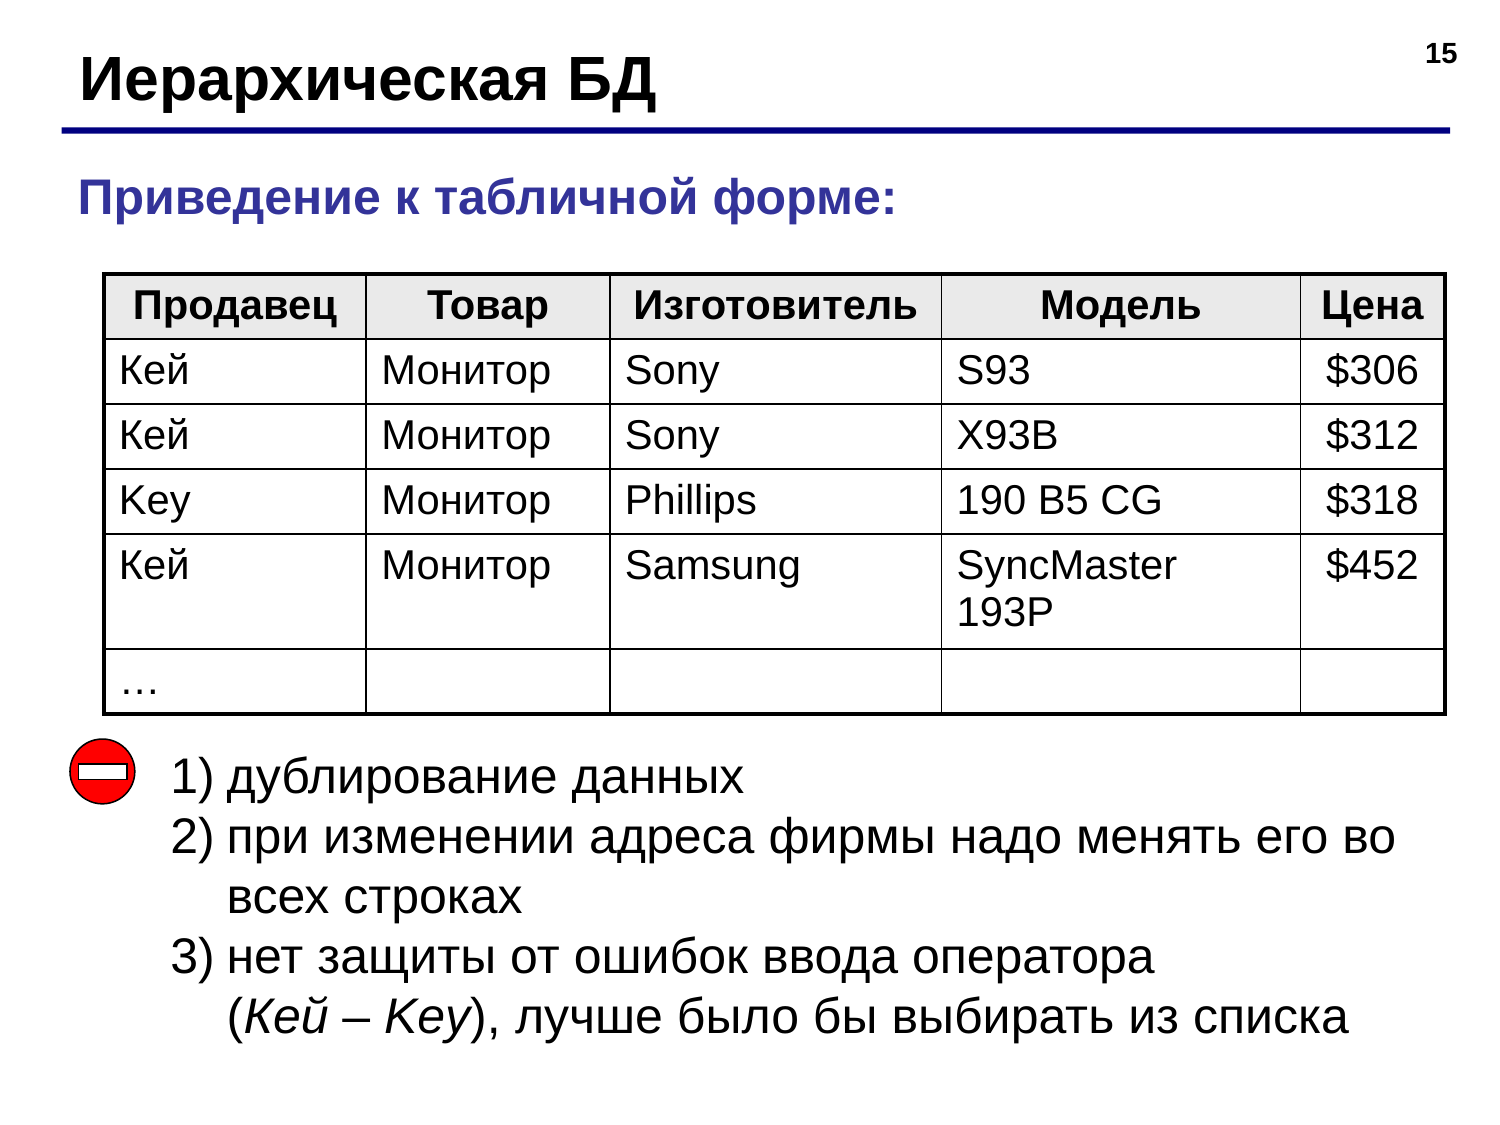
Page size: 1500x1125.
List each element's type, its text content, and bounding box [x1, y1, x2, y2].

table_cell Key [106, 470, 365, 533]
table_cell Sony [611, 340, 941, 403]
table_cell … [106, 650, 365, 712]
table_cell Кей [106, 340, 365, 403]
table_cell Монитор [367, 405, 609, 468]
table_cell Sony [611, 405, 941, 468]
table_cell $306 [1301, 340, 1443, 403]
table_cell X93B [942, 405, 1300, 468]
table_cell [367, 650, 609, 712]
text_box Приведение к табличной форме: [63, 156, 1448, 227]
table_cell 190 B5 CG [942, 470, 1300, 533]
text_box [69, 738, 136, 805]
table_cell $312 [1301, 405, 1443, 468]
table_cell Phillips [611, 470, 941, 533]
table_cell Монитор [367, 535, 609, 648]
table_cell Монитор [367, 340, 609, 403]
table_header Цена [1301, 276, 1443, 338]
text_box Иерархическая БД [64, 31, 1401, 121]
table_cell [942, 650, 1300, 712]
table_cell Samsung [611, 535, 941, 648]
slide_number 15 [1122, 27, 1473, 106]
table_cell $318 [1301, 470, 1443, 533]
table_header Изготовитель [611, 276, 941, 338]
table_header Продавец [106, 276, 365, 338]
table_cell Кей [106, 405, 365, 468]
table_header Модель [942, 276, 1300, 338]
table_cell $452 [1301, 535, 1443, 648]
table_cell SyncMaster 193P [942, 535, 1300, 648]
table_header Товар [367, 276, 609, 338]
table_cell S93 [942, 340, 1300, 403]
table_cell Монитор [367, 470, 609, 533]
table_cell [1301, 650, 1443, 712]
text_box дублирование данных при изменении адреса фирмы надо менять его во всех строках нет защиты от ошибок ввода оператора (Кей – Key), лучше было бы выбирать из списка [155, 735, 1421, 1053]
table_cell [611, 650, 941, 712]
table_cell Кей [106, 535, 365, 648]
